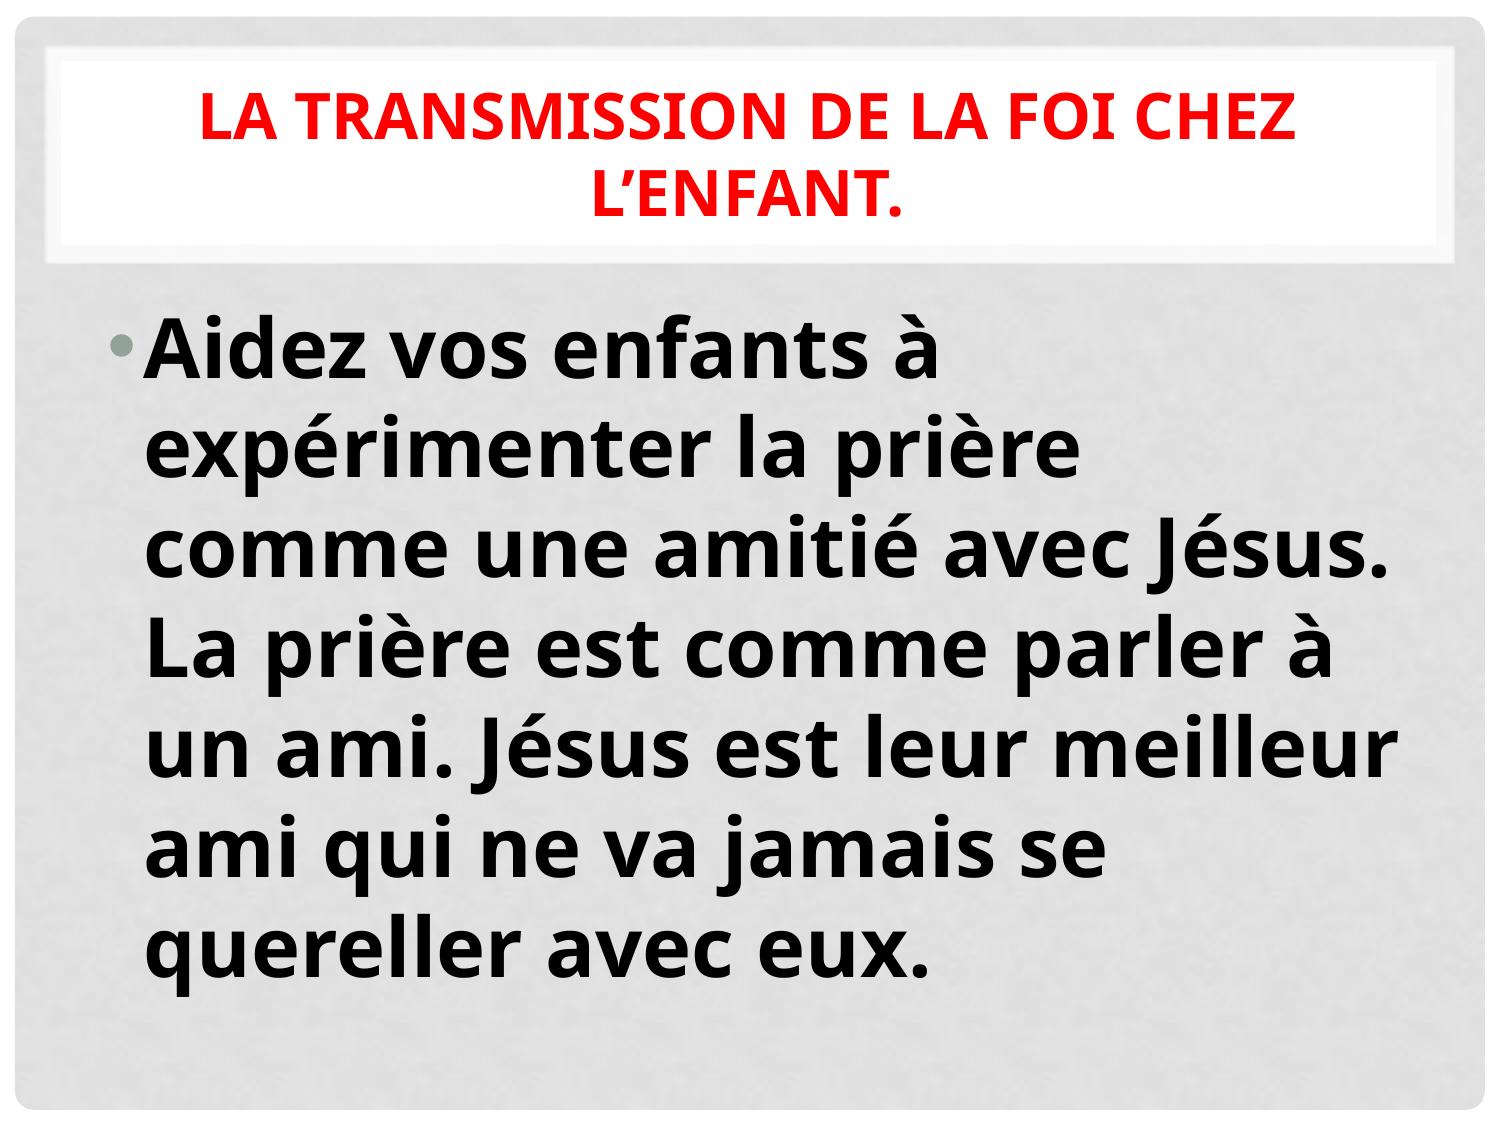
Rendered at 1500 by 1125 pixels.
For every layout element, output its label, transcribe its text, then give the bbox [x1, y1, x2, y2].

list Aidez vos enfants à expérimenter la prière comme une amitié avec Jésus. La prière est comme parler à un ami. Jésus est leur meilleur ami qui ne va jamais se quereller avec eux. [75, 287, 1425, 1005]
title La transmission de la foi chez l’enfant. [69, 66, 1425, 238]
